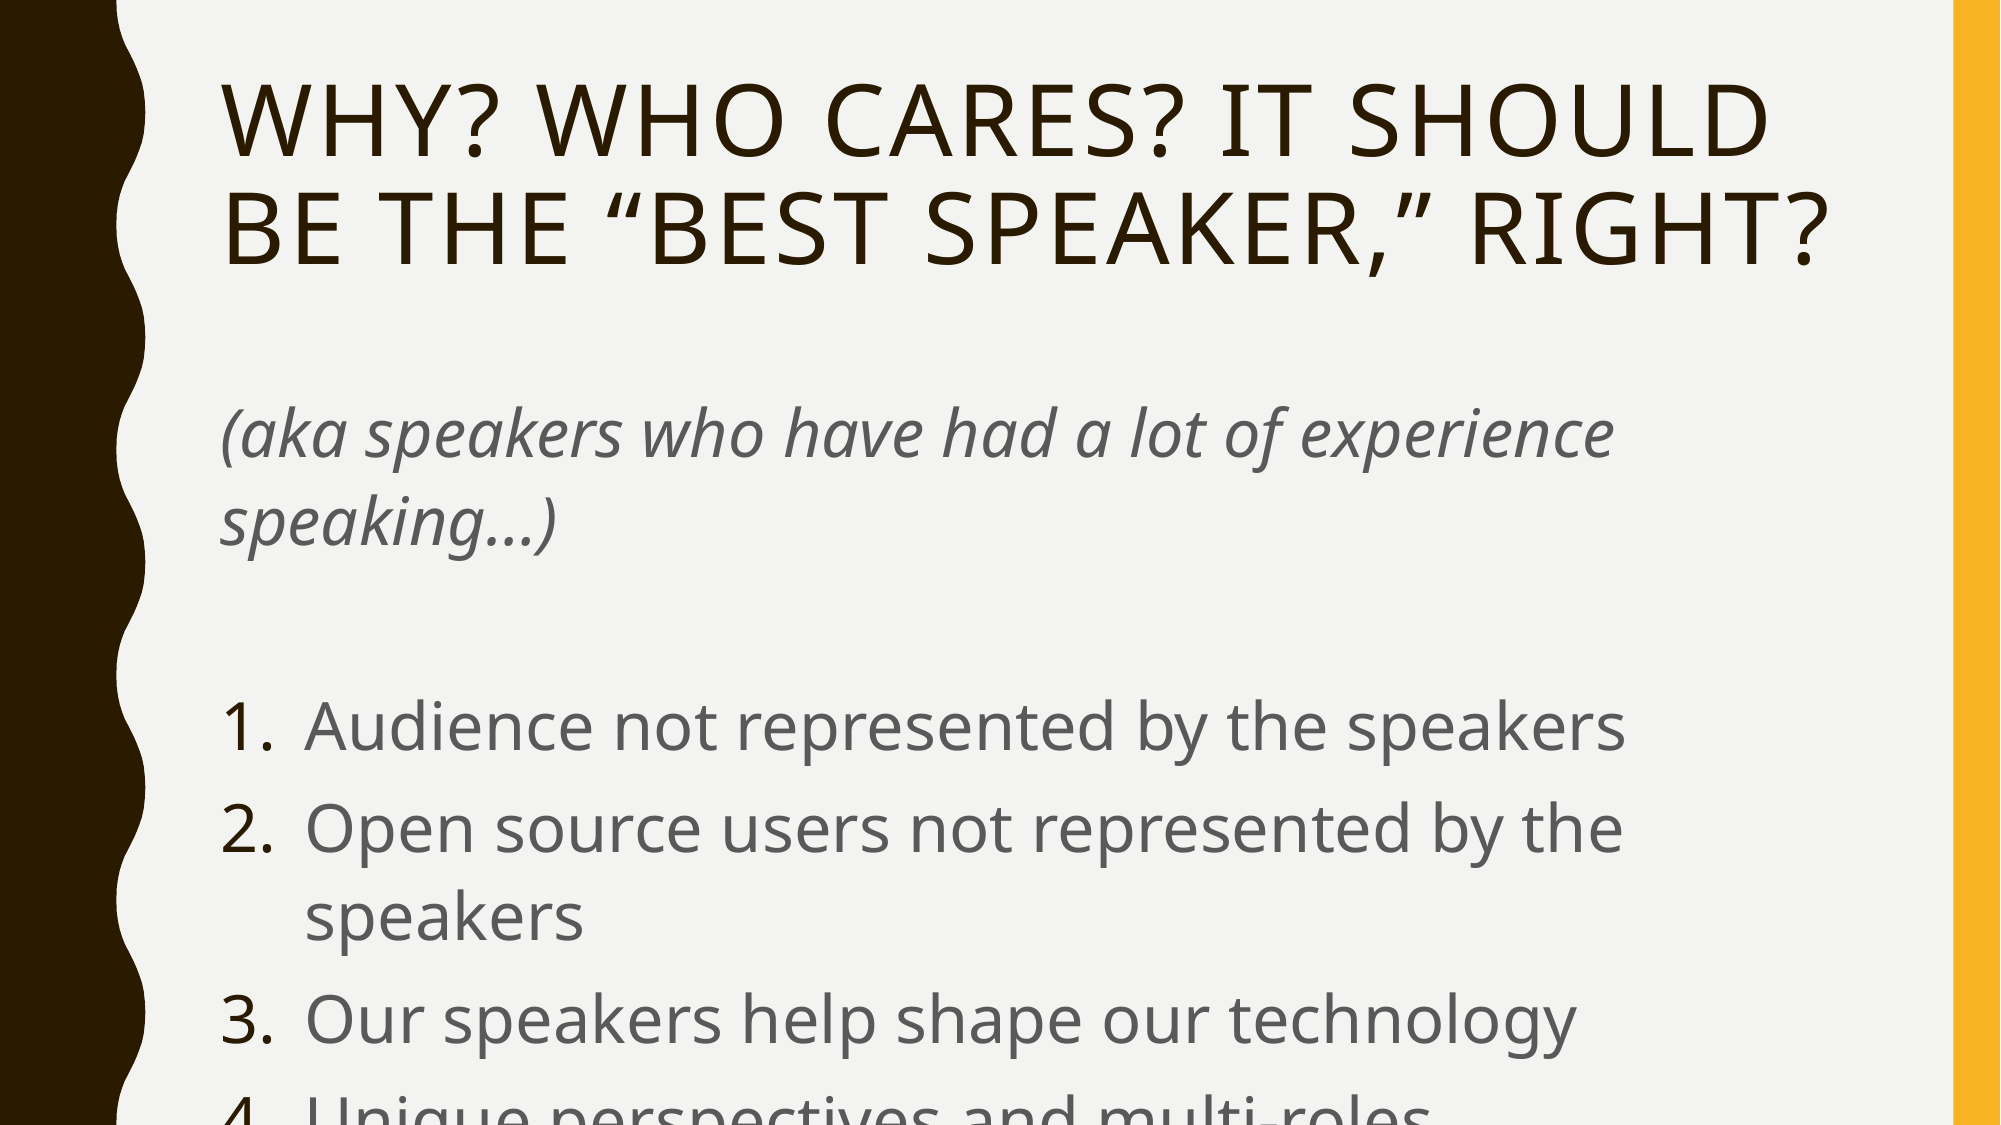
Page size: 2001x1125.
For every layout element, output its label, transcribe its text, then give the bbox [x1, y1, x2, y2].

list (aka speakers who have had a lot of experience speaking…) Audience not represented by the speakers Open source users not represented by the speakers Our speakers help shape our technology Unique perspectives and multi-roles [205, 375, 1875, 965]
title Why? Who cares? It should be the “best speaker,” right? [205, 62, 1875, 308]
